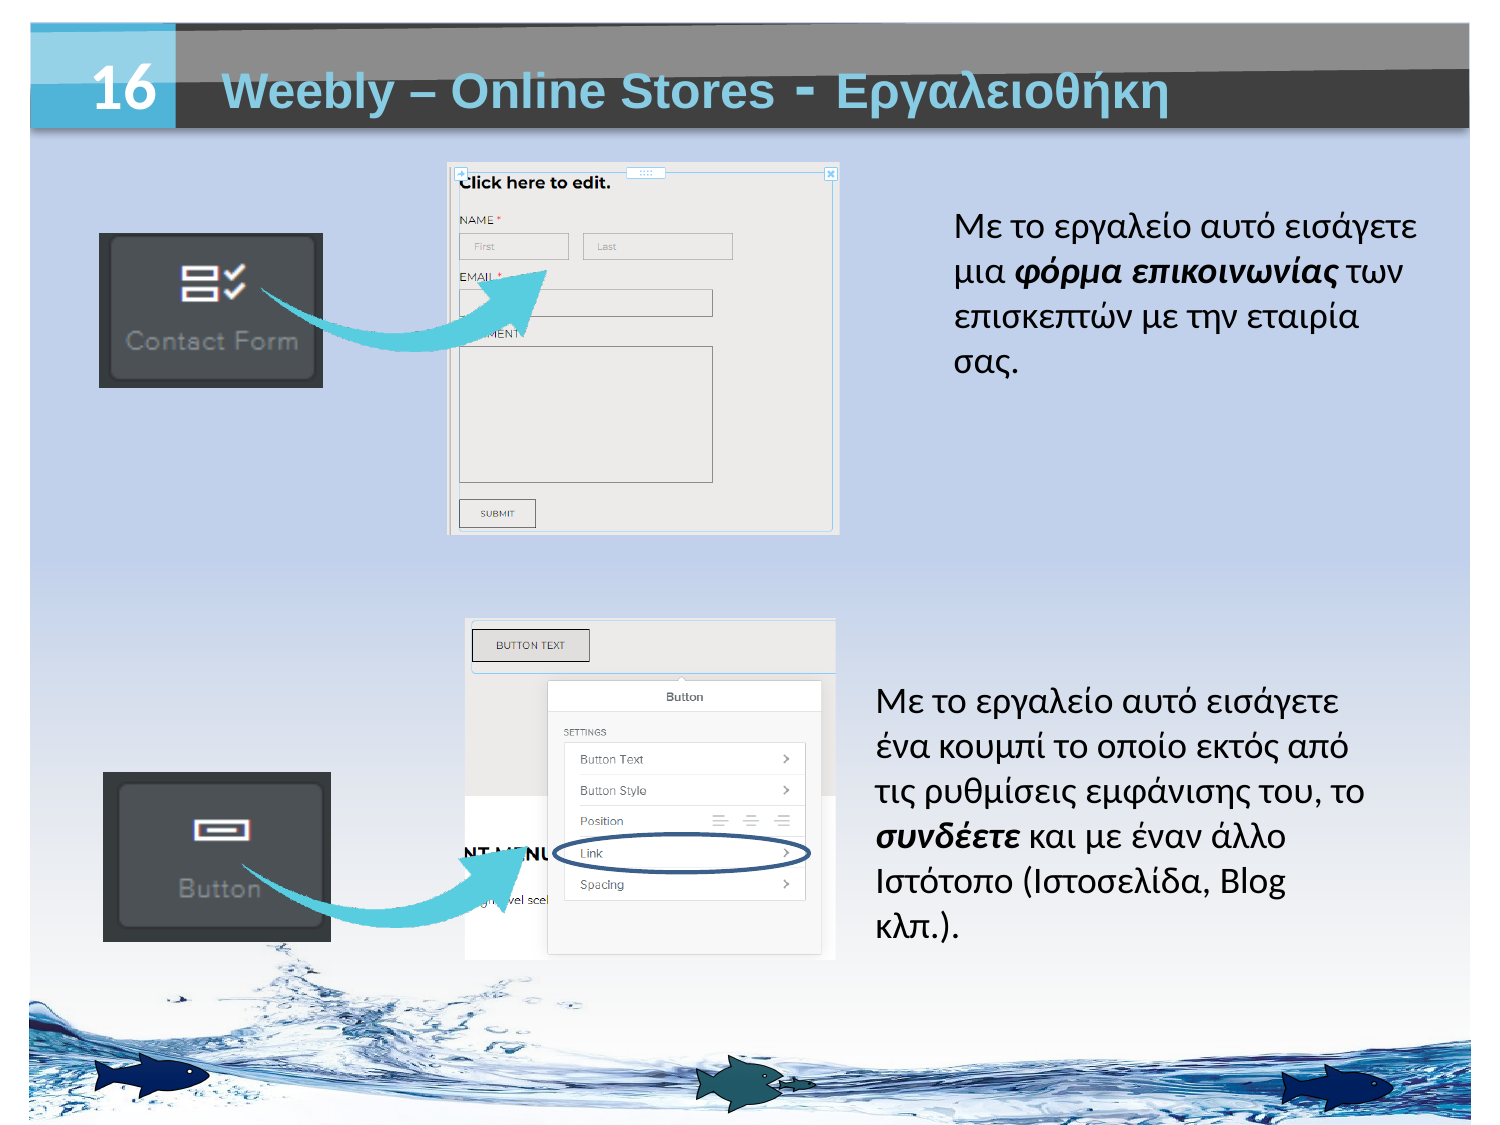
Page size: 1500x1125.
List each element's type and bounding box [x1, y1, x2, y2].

picture [99, 161, 840, 535]
text_box [0, 34, 1500, 131]
text_box [29, 1089, 1471, 1125]
picture [103, 618, 837, 960]
text_box [0, 139, 1500, 1083]
text_box [0, 22, 1500, 33]
